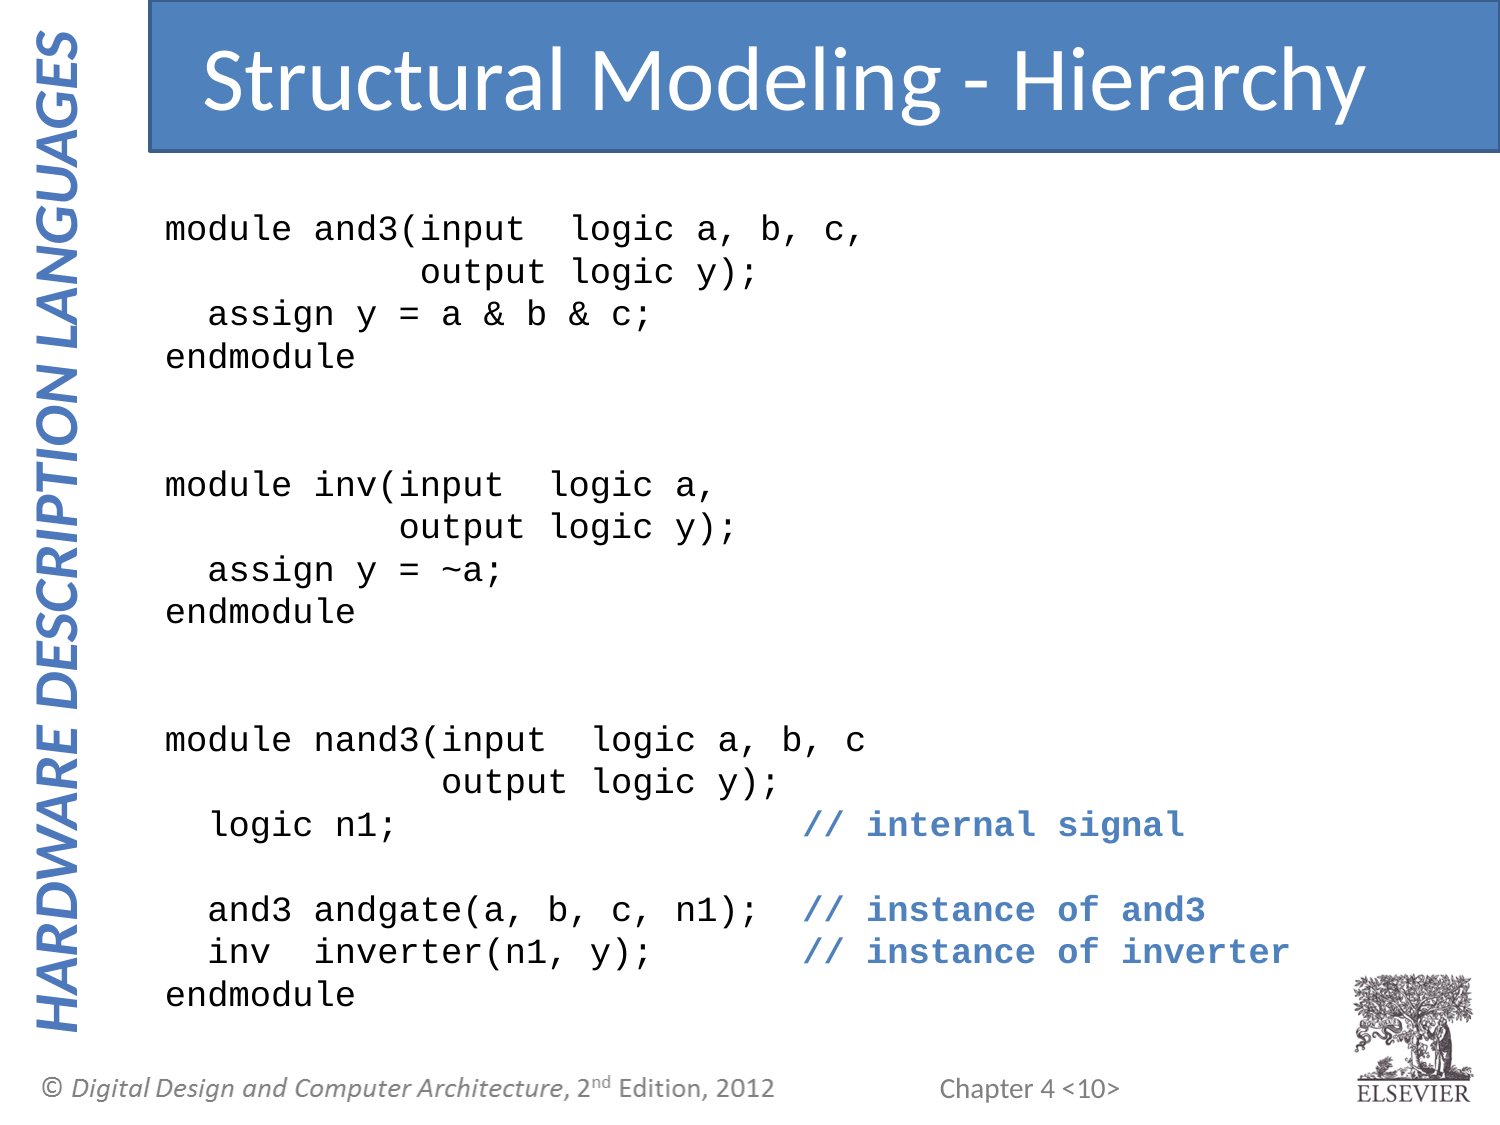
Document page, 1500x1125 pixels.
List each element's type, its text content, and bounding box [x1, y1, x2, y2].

picture [0, 0, 1500, 1125]
text_box [112, 200, 1438, 1050]
text_box Structural Modeling - Hierarchy [187, 11, 1488, 136]
text_box module and3(input logic a, b, c, output logic y); assign y = a & b & c; endmodule module inv(input logic a, output logic y); assign y = ~a; endmodule module nand3(input logic a, b, c output logic y); logic n1; // internal signal and3 andgate(a, b, c, n1); // instance of and3 inv inverter(n1, y); // instance of inverter endmodule [150, 198, 1500, 1021]
